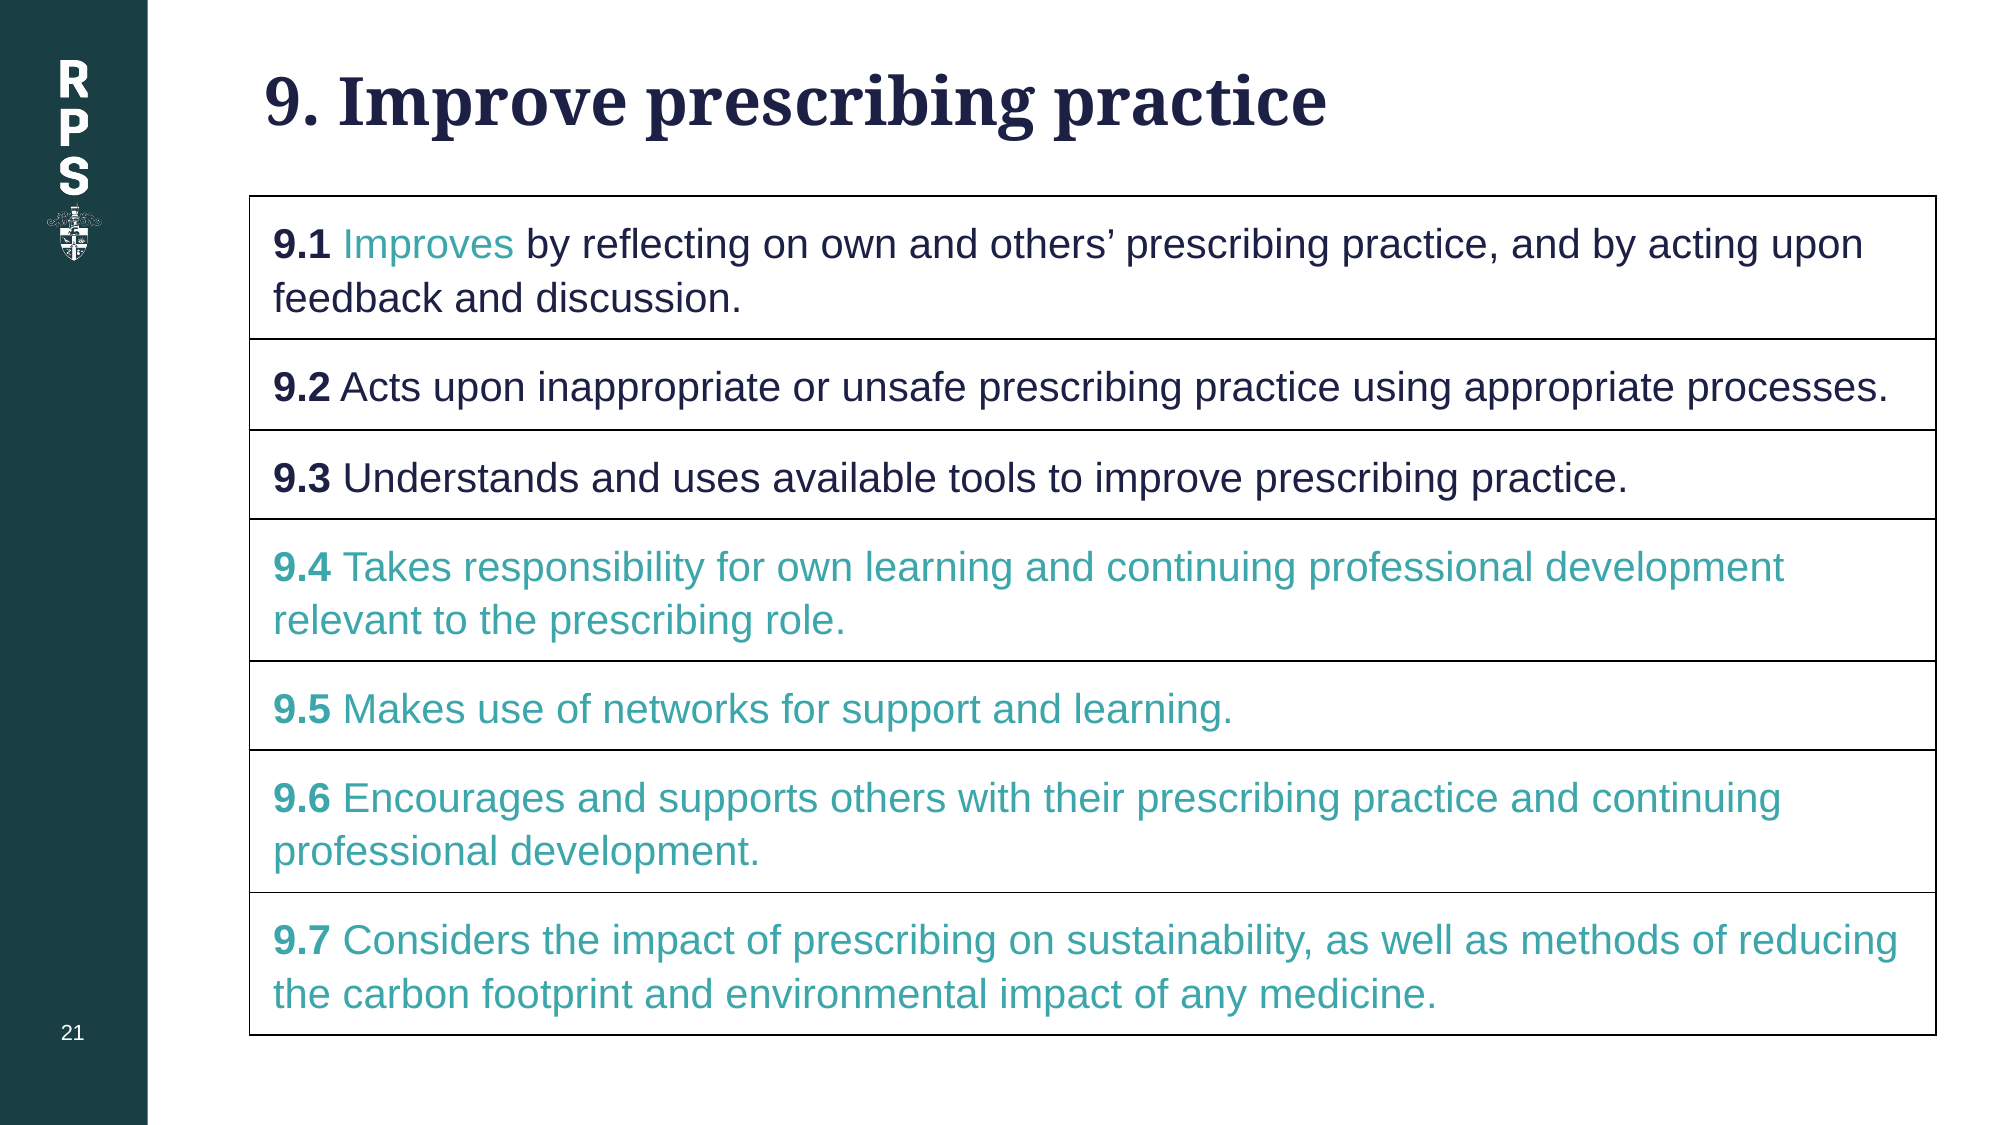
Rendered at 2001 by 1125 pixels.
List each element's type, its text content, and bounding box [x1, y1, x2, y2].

table_cell 9.5 Makes use of networks for support and learning. [250, 662, 1935, 749]
table_cell 9.6 Encourages and supports others with their prescribing practice and continuing professional development. [250, 751, 1935, 892]
table_header 9.1 Improves by reflecting on own and others’ prescribing practice, and by acting upon feedback and discussion. [250, 197, 1935, 338]
picture [47, 60, 102, 261]
table_cell 9.2 Acts upon inappropriate or unsafe prescribing practice using appropriate processes. [250, 340, 1935, 429]
table_cell 9.3 Understands and uses available tools to improve prescribing practice. [250, 431, 1935, 518]
table_cell 9.7 Considers the impact of prescribing on sustainability, as well as methods of reducing the carbon footprint and environmental impact of any medicine. [250, 893, 1935, 1034]
text_box [176, 60, 1272, 126]
title 9. Improve prescribing practice [1272, 60, 1711, 126]
table_cell 9.4 Takes responsibility for own learning and continuing professional development relevant to the prescribing role. [250, 520, 1935, 660]
